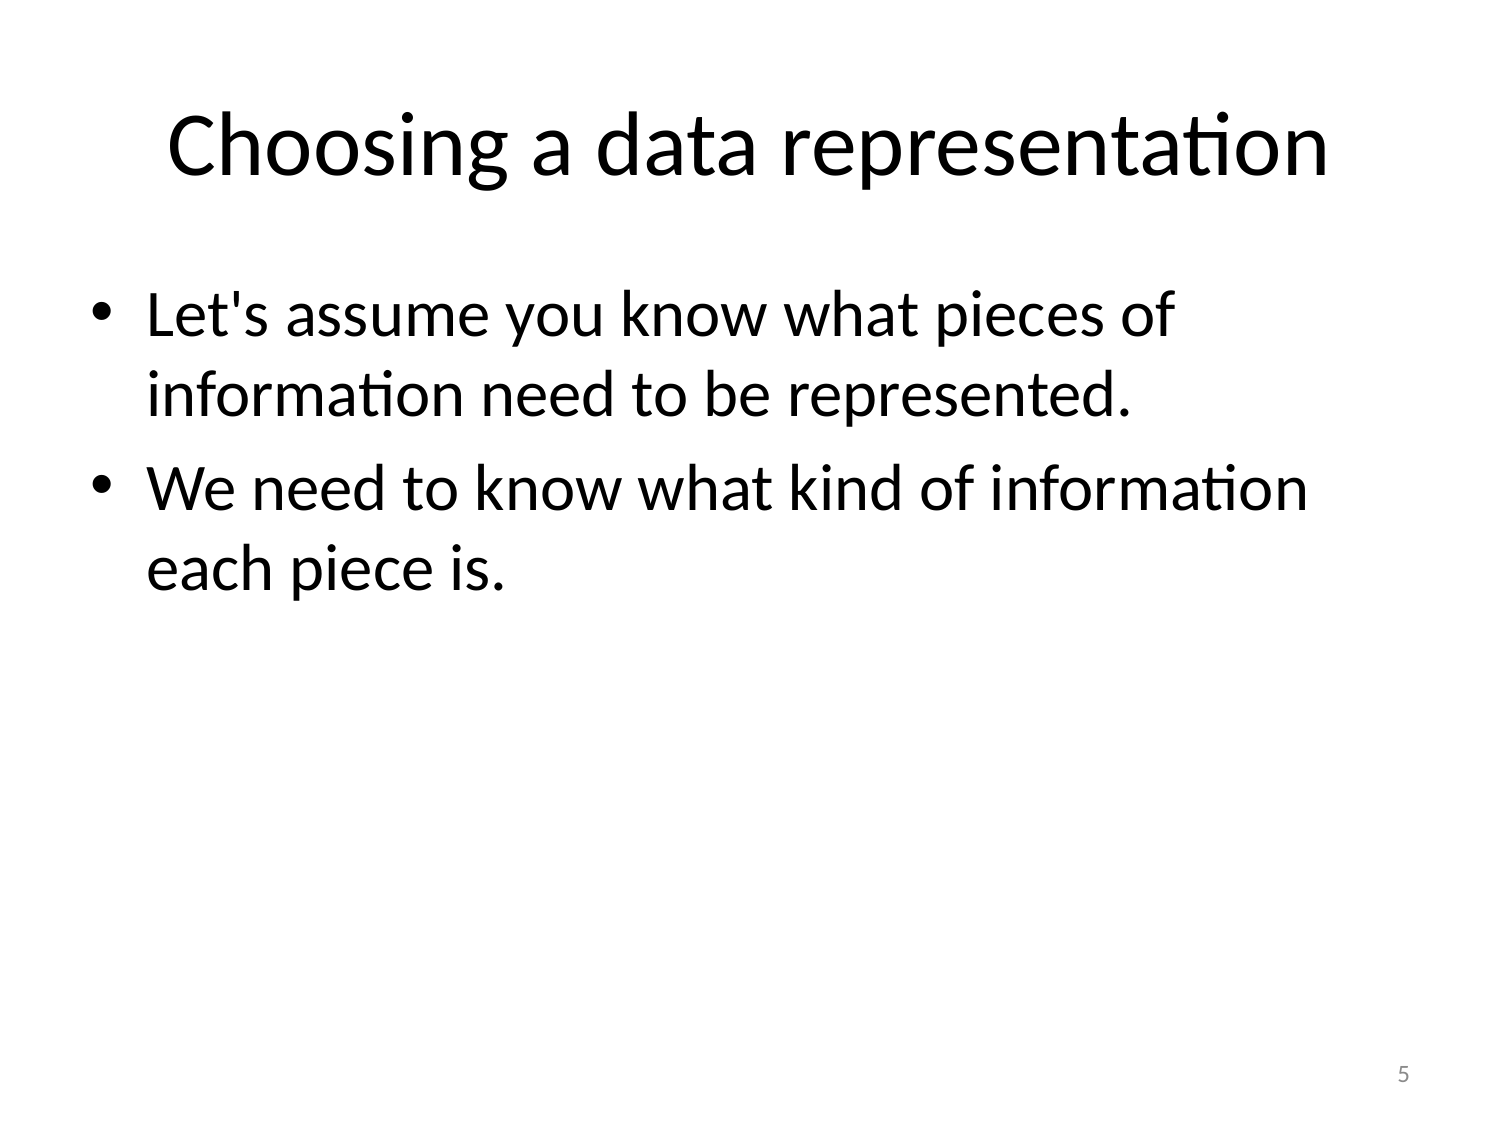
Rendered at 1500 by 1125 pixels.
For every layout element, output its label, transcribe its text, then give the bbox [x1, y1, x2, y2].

slide_number 5 [1074, 1042, 1425, 1103]
title Choosing a data representation [75, 45, 1425, 233]
list Let's assume you know what pieces of information need to be represented. We need to know what kind of information each piece is. [75, 262, 1425, 1005]
